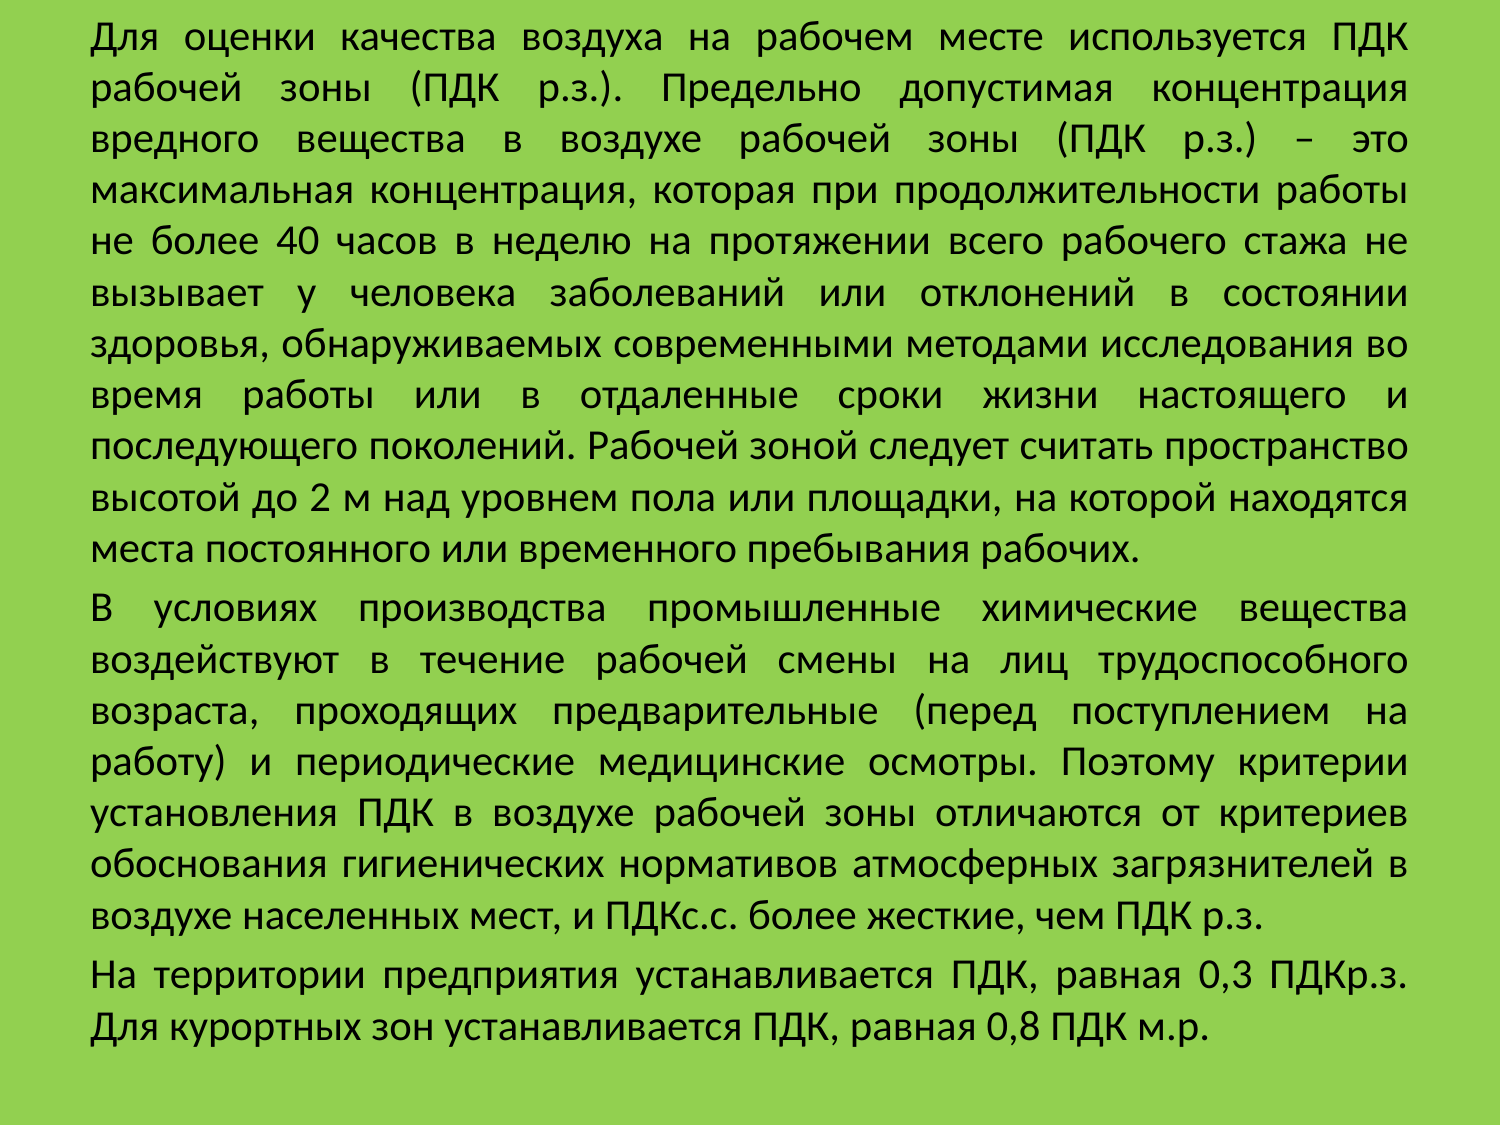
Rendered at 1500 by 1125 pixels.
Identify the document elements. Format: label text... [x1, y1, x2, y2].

list Для оценки качества воздуха на рабочем месте используется ПДК рабочей зоны (ПДК р.з.). Предельно допустимая концентрация вредного вещества в воздухе рабочей зоны (ПДК р.з.) – это максимальная концентрация, которая при продолжительности работы не более 40 часов в неделю на протяжении всего рабочего стажа не вызывает у человека заболеваний или отклонений в состоянии здоровья, обнаруживаемых современными методами исследования во время работы или в отдаленные сроки жизни настоящего и последующего поколений. Рабочей зоной следует считать пространство высотой до 2 м над уровнем пола или площадки, на которой находятся места постоянного или временного пребывания рабочих. В условиях производства промышленные химические вещества воздействуют в течение рабочей смены на лиц трудоспособного возраста, проходящих предварительные (перед поступлением на работу) и периодические медицинские осмотры. Поэтому критерии установления ПДК в воздухе рабочей зоны отличаются от критериев обоснования гигиенических нормативов атмосферных загрязнителей в воздухе населенных мест, и ПДКс.с. более жесткие, чем ПДК р.з. На территории предприятия устанавливается ПДК, равная 0,3 ПДКр.з. Для курортных зон устанавливается ПДК, равная 0,8 ПДК м.р. [75, 0, 1425, 1079]
